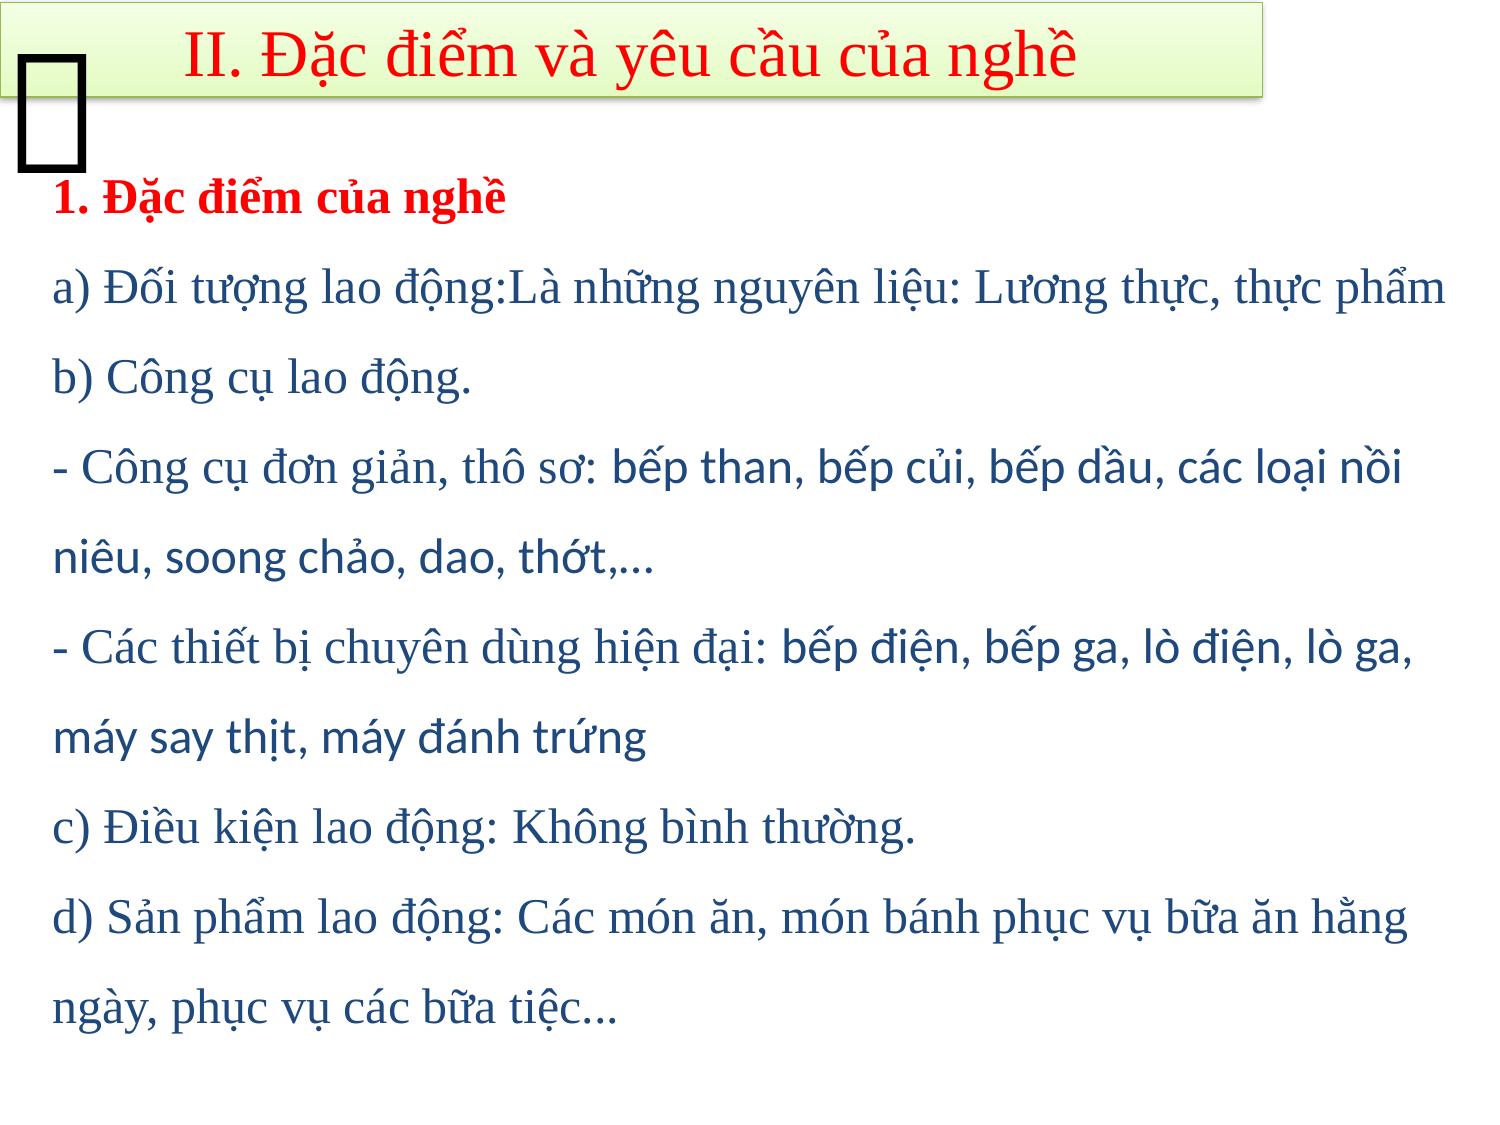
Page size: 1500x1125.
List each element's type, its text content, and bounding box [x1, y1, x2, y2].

text_box  [0, 0, 196, 215]
text_box II. Đặc điểm và yêu cầu của nghề [196, 2, 1263, 98]
text_box 1. Đặc điểm của nghề a) Đối tượng lao động:Là những nguyên liệu: Lương thực, thực phẩm b) Công cụ lao động. - Công cụ đơn giản, thô sơ: bếp than, bếp củi, bếp dầu, các loại nồi niêu, soong chảo, dao, thớt,… - Các thiết bị chuyên dùng hiện đại: bếp điện, bếp ga, lò điện, lò ga, máy say thịt, máy đánh trứng c) Điều kiện lao động: Không bình thường. d) Sản phẩm lao động: Các món ăn, món bánh phục vụ bữa ăn hằng ngày, phục vụ các bữa tiệc... [37, 87, 1471, 1125]
